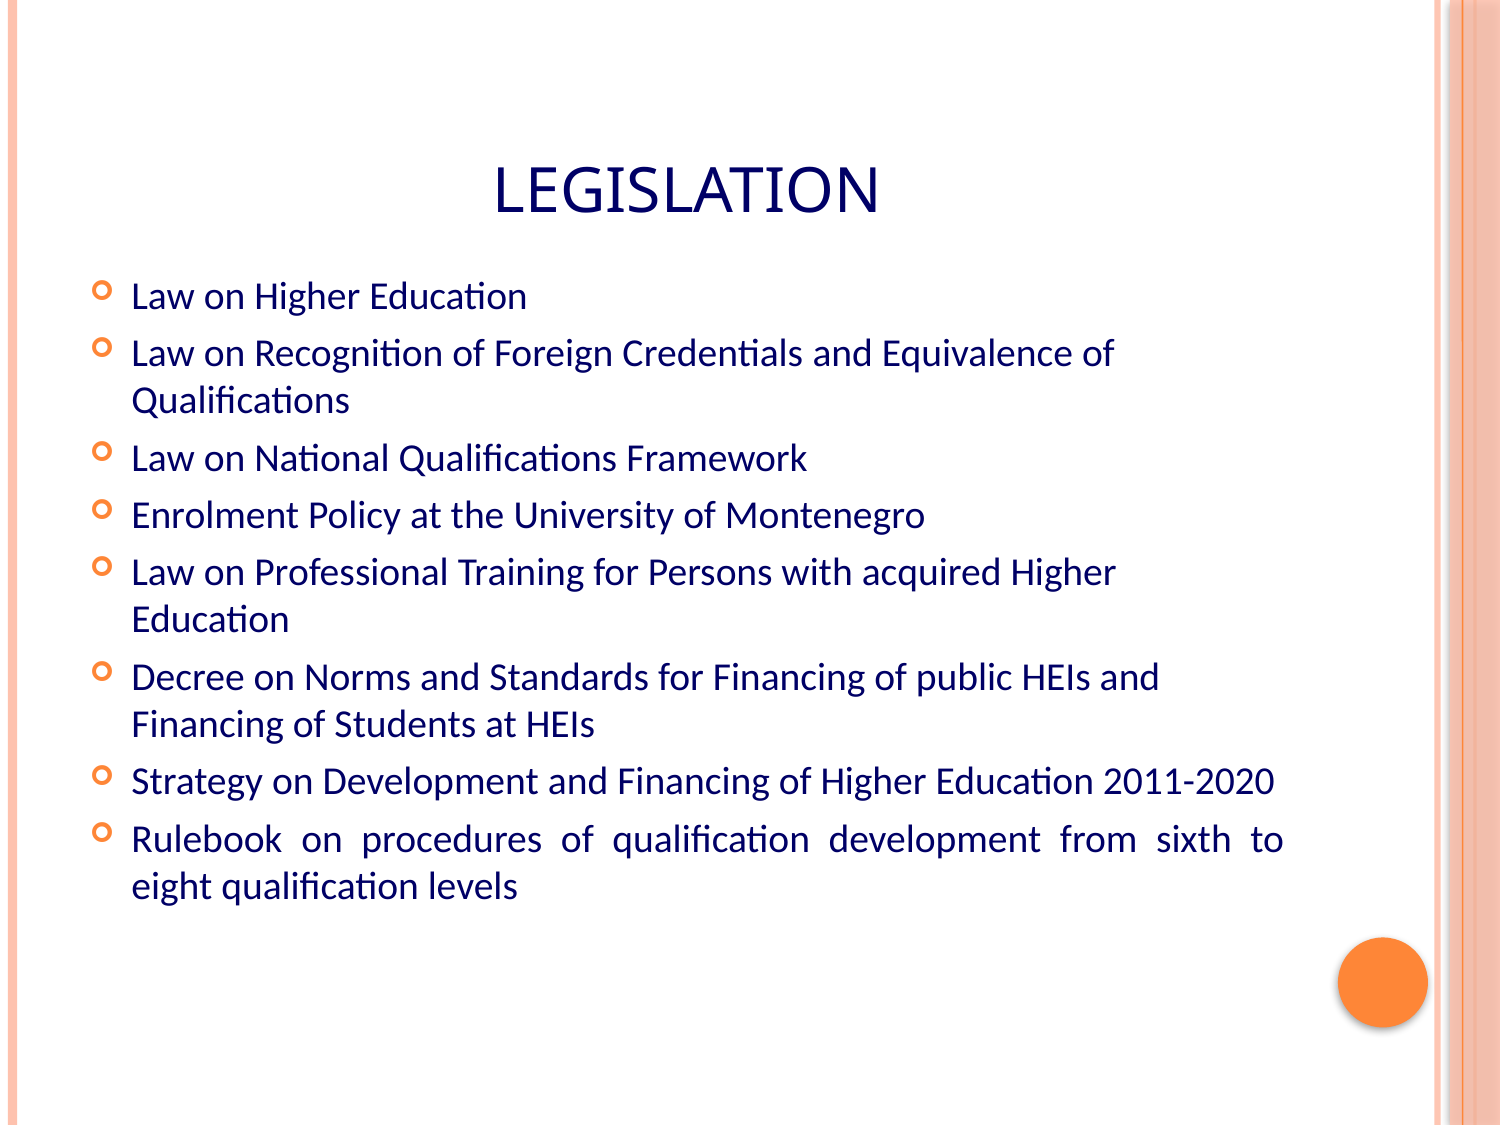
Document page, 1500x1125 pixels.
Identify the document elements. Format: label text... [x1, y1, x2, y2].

title Legislation [75, 45, 1300, 233]
list Law on Higher Education Law on Recognition of Foreign Credentials and Equivalence of Qualifications Law on National Qualifications Framework Enrolment Policy at the University of Montenegro Law on Professional Training for Persons with acquired Higher Education Decree on Norms and Standards for Financing of public HEIs and Financing of Students at HEIs Strategy on Development and Financing of Higher Education 2011-2020 Rulebook on procedures of qualification development from sixth to eight qualification levels [75, 262, 1300, 1062]
